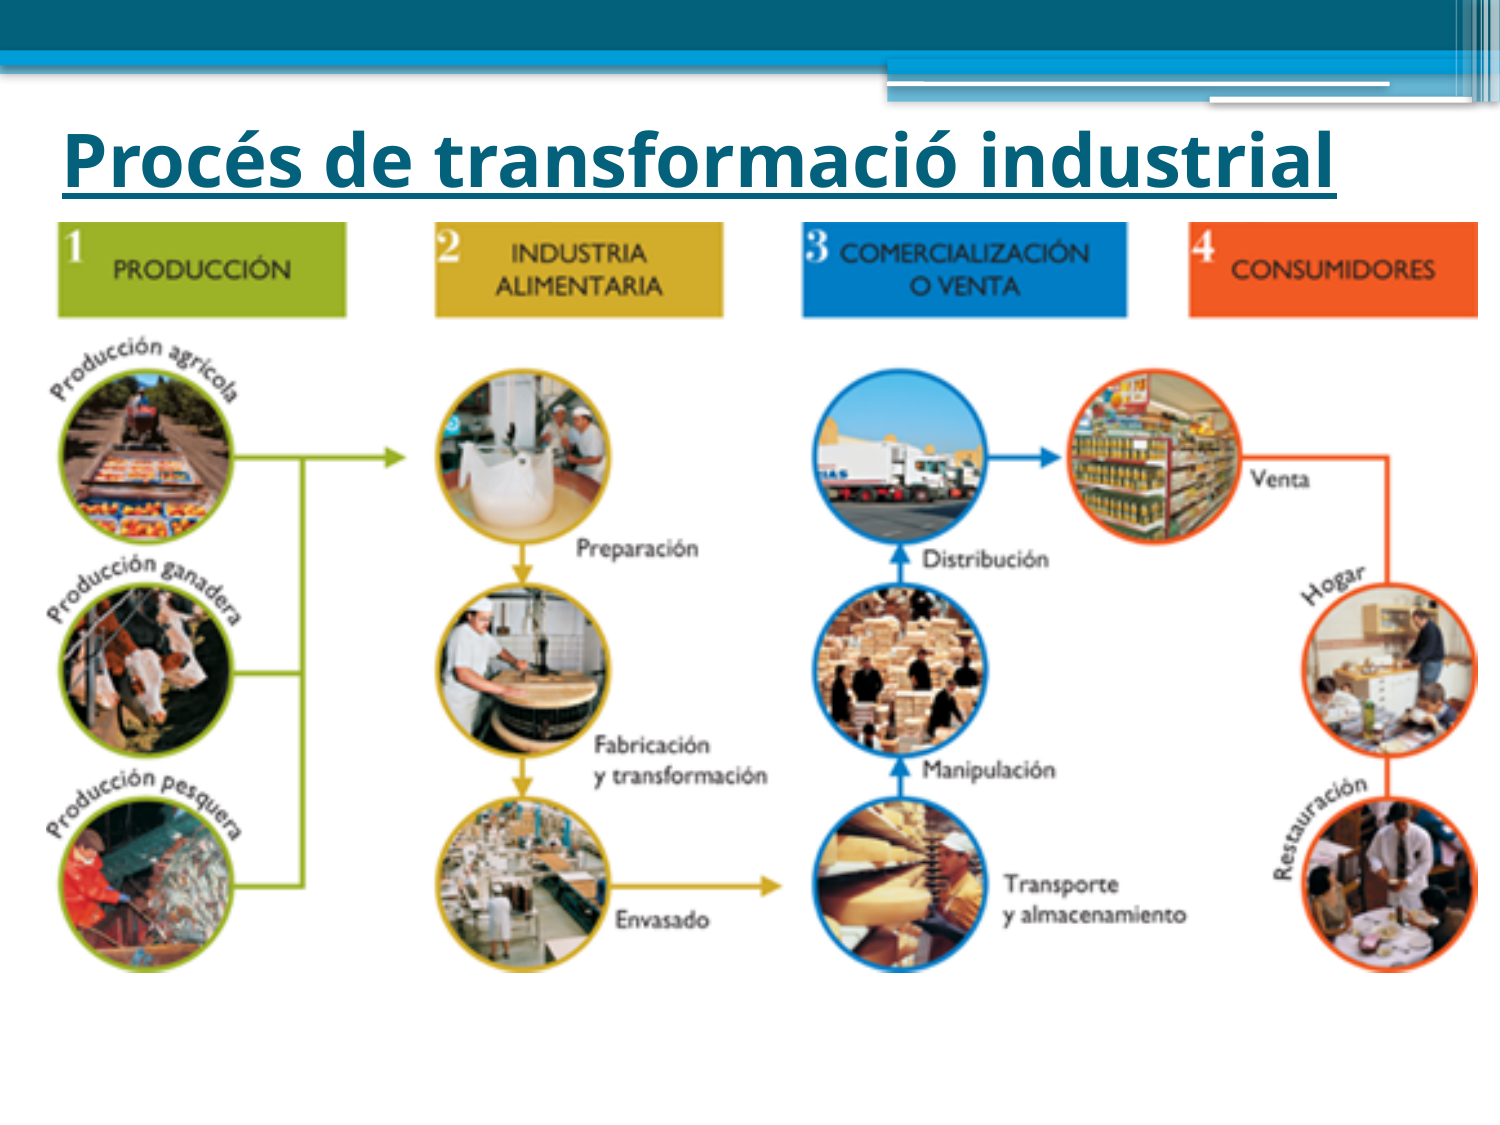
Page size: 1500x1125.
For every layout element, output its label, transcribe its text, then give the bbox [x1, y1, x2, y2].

title Procés de transformació industrial [46, 70, 1397, 220]
picture [46, 222, 1478, 973]
